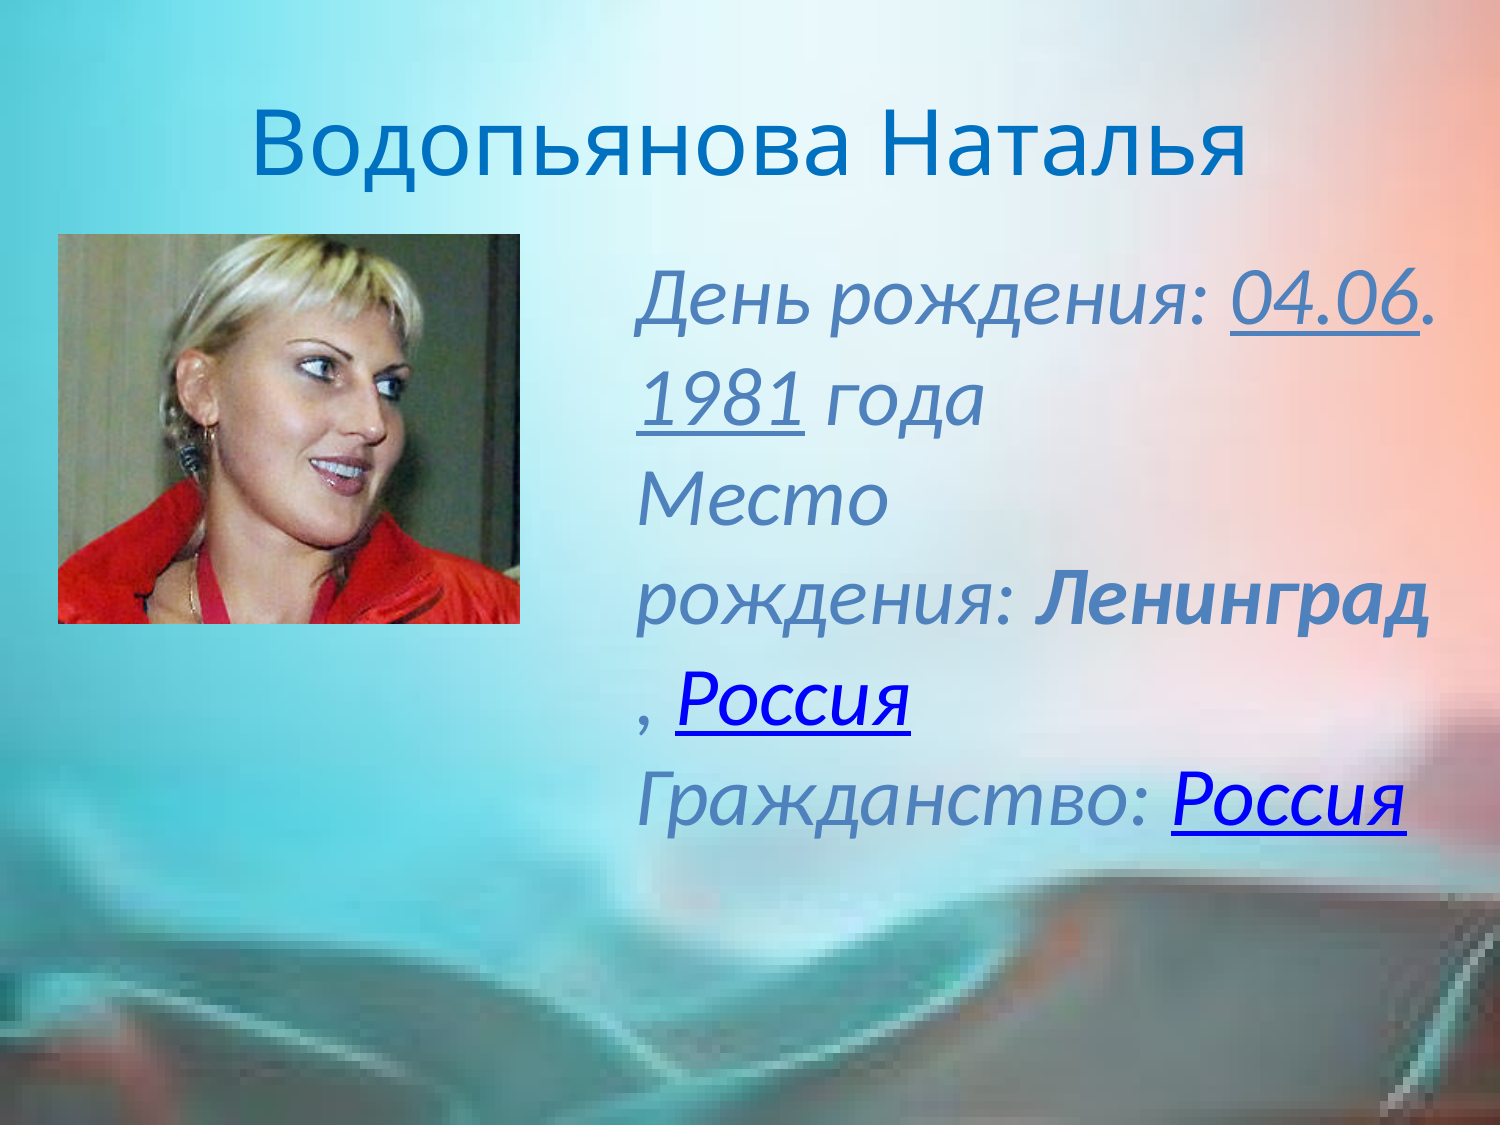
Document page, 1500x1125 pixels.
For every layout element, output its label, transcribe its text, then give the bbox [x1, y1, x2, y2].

picture [0, 0, 1500, 1125]
title Водопьянова Наталья [75, 45, 1425, 233]
text_box День рождения: 04.06.1981 года Место рождения: Ленинград, Россия Гражданство: Россия [621, 234, 1465, 849]
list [58, 234, 520, 624]
